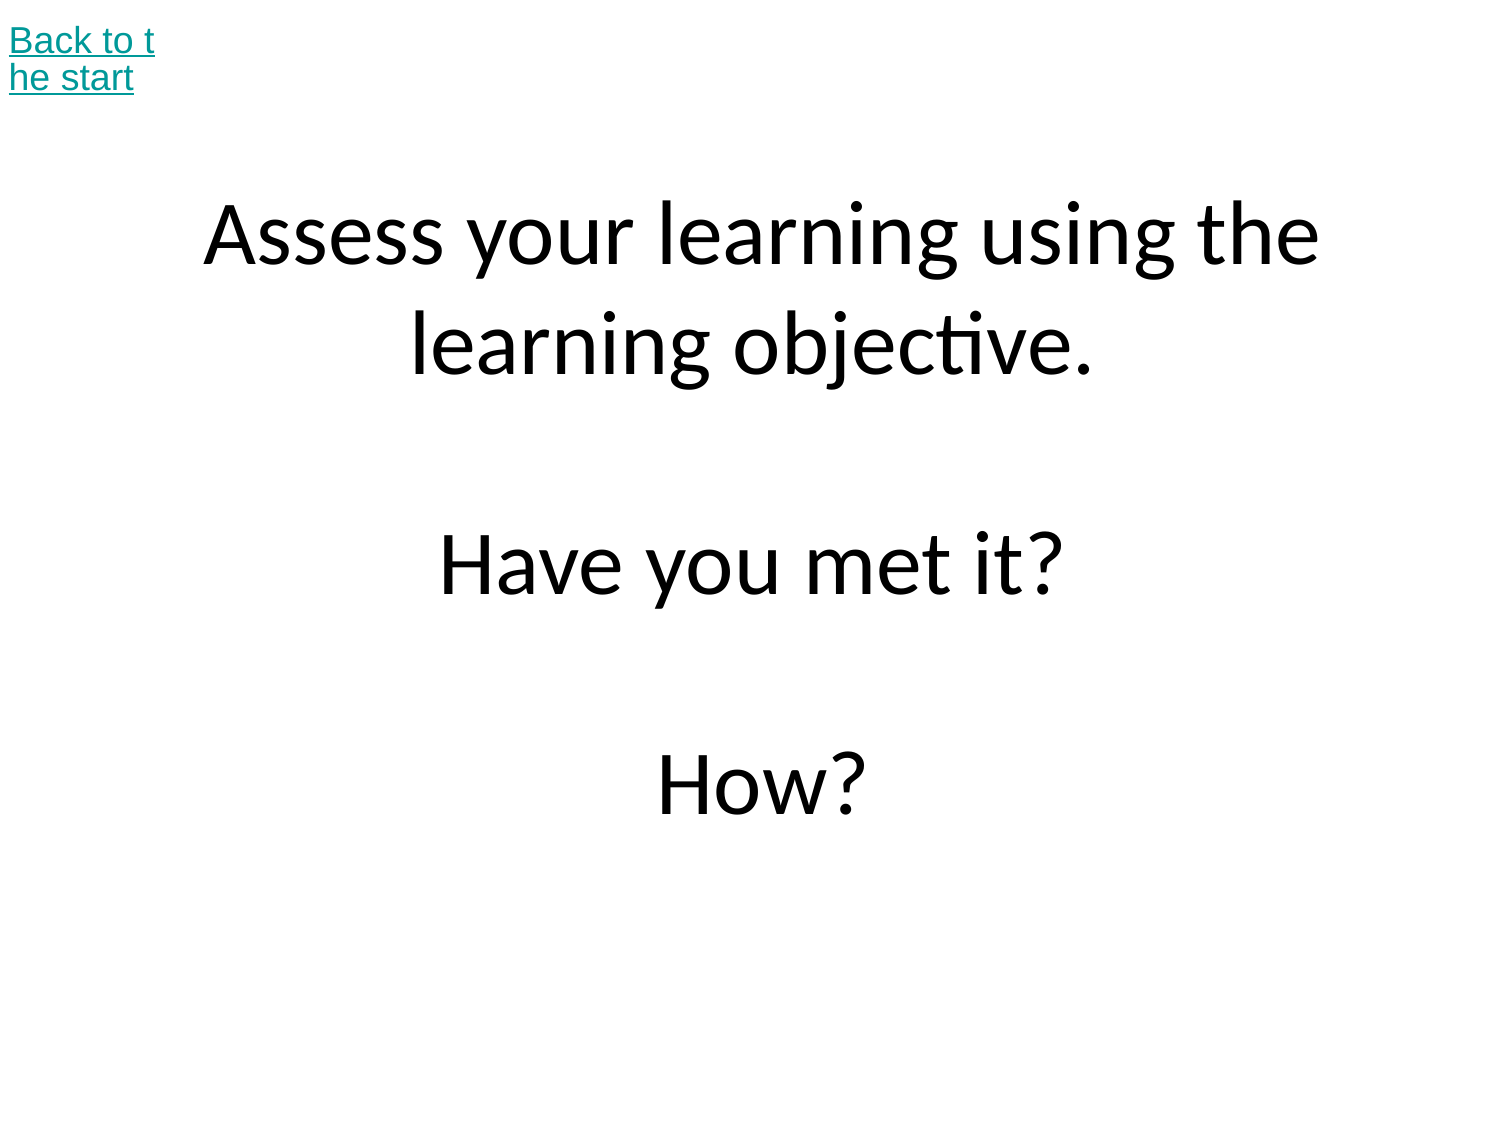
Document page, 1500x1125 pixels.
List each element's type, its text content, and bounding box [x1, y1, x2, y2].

text_box Back to the start [0, 8, 184, 68]
title Assess your learning using the learning objective. Have you met it? How? [88, 408, 1439, 597]
